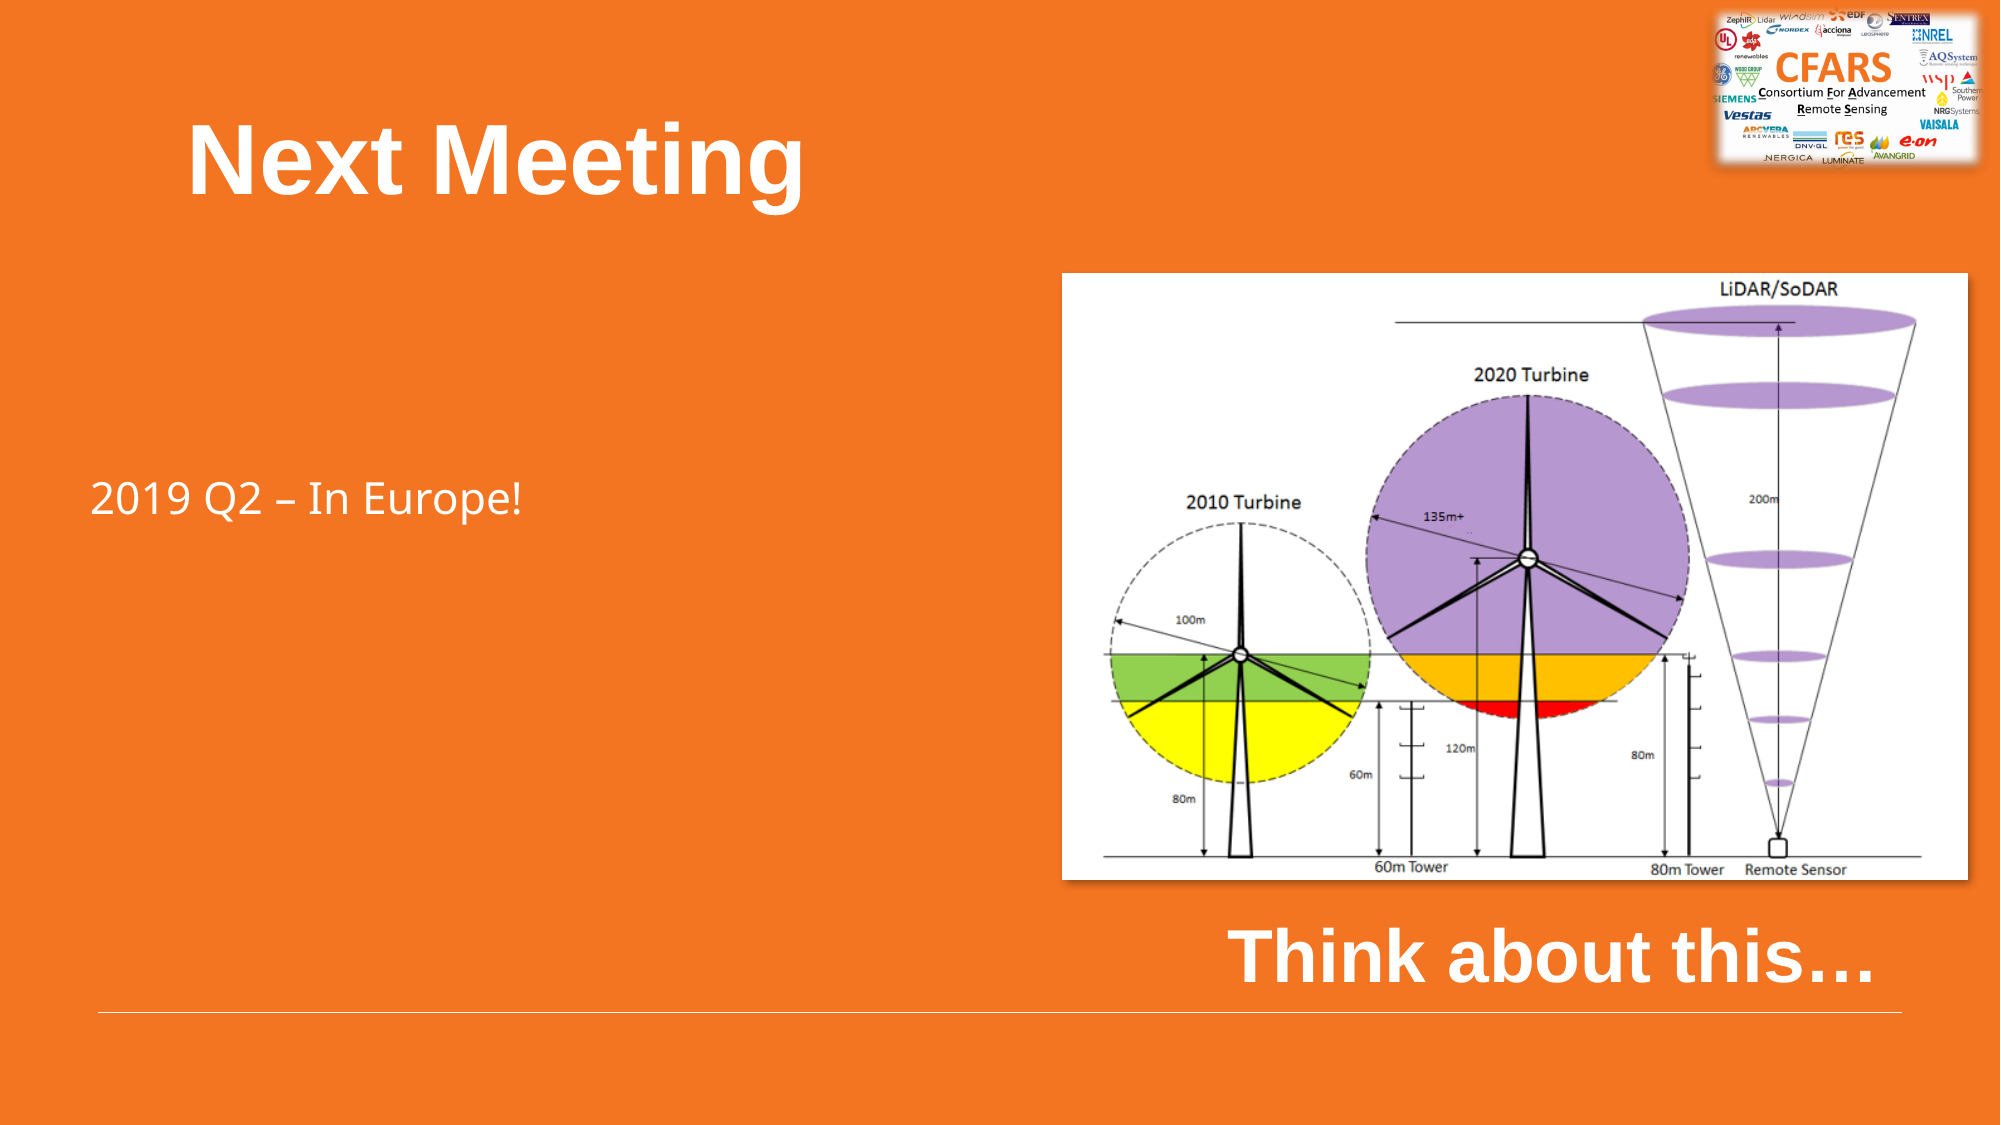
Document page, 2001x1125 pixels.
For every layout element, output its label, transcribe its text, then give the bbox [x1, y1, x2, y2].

picture [1062, 273, 1968, 880]
picture [1724, 20, 1972, 158]
text_box 2019 Q2 – In Europe! [74, 462, 1057, 584]
